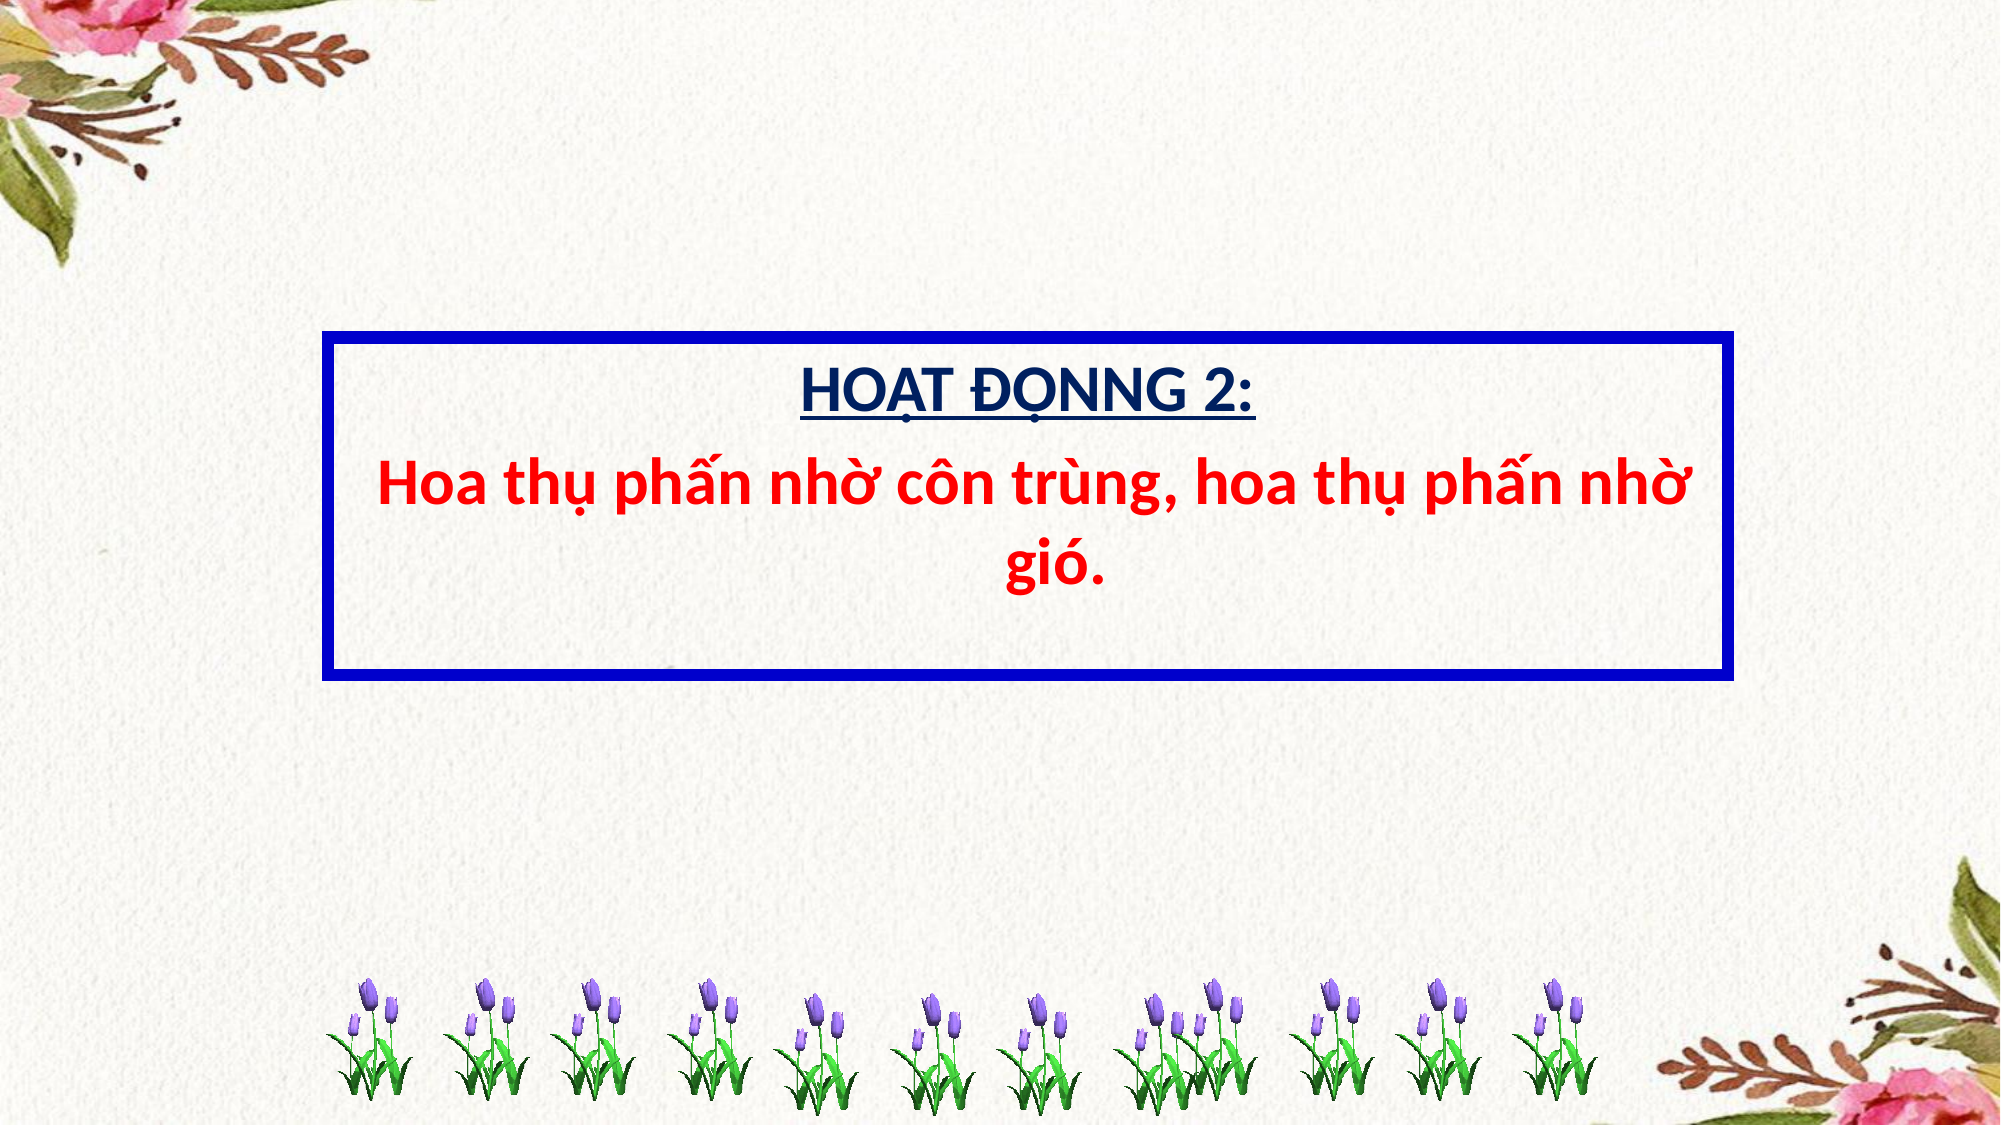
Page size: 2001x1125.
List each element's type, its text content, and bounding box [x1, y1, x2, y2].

text_box HOẠT ĐỘNNG 2: Hoa thụ phấn nhờ côn trùng, hoa thụ phấn nhờ gió. [328, 337, 1729, 675]
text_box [324, 965, 1601, 1119]
picture [0, 0, 2001, 1125]
